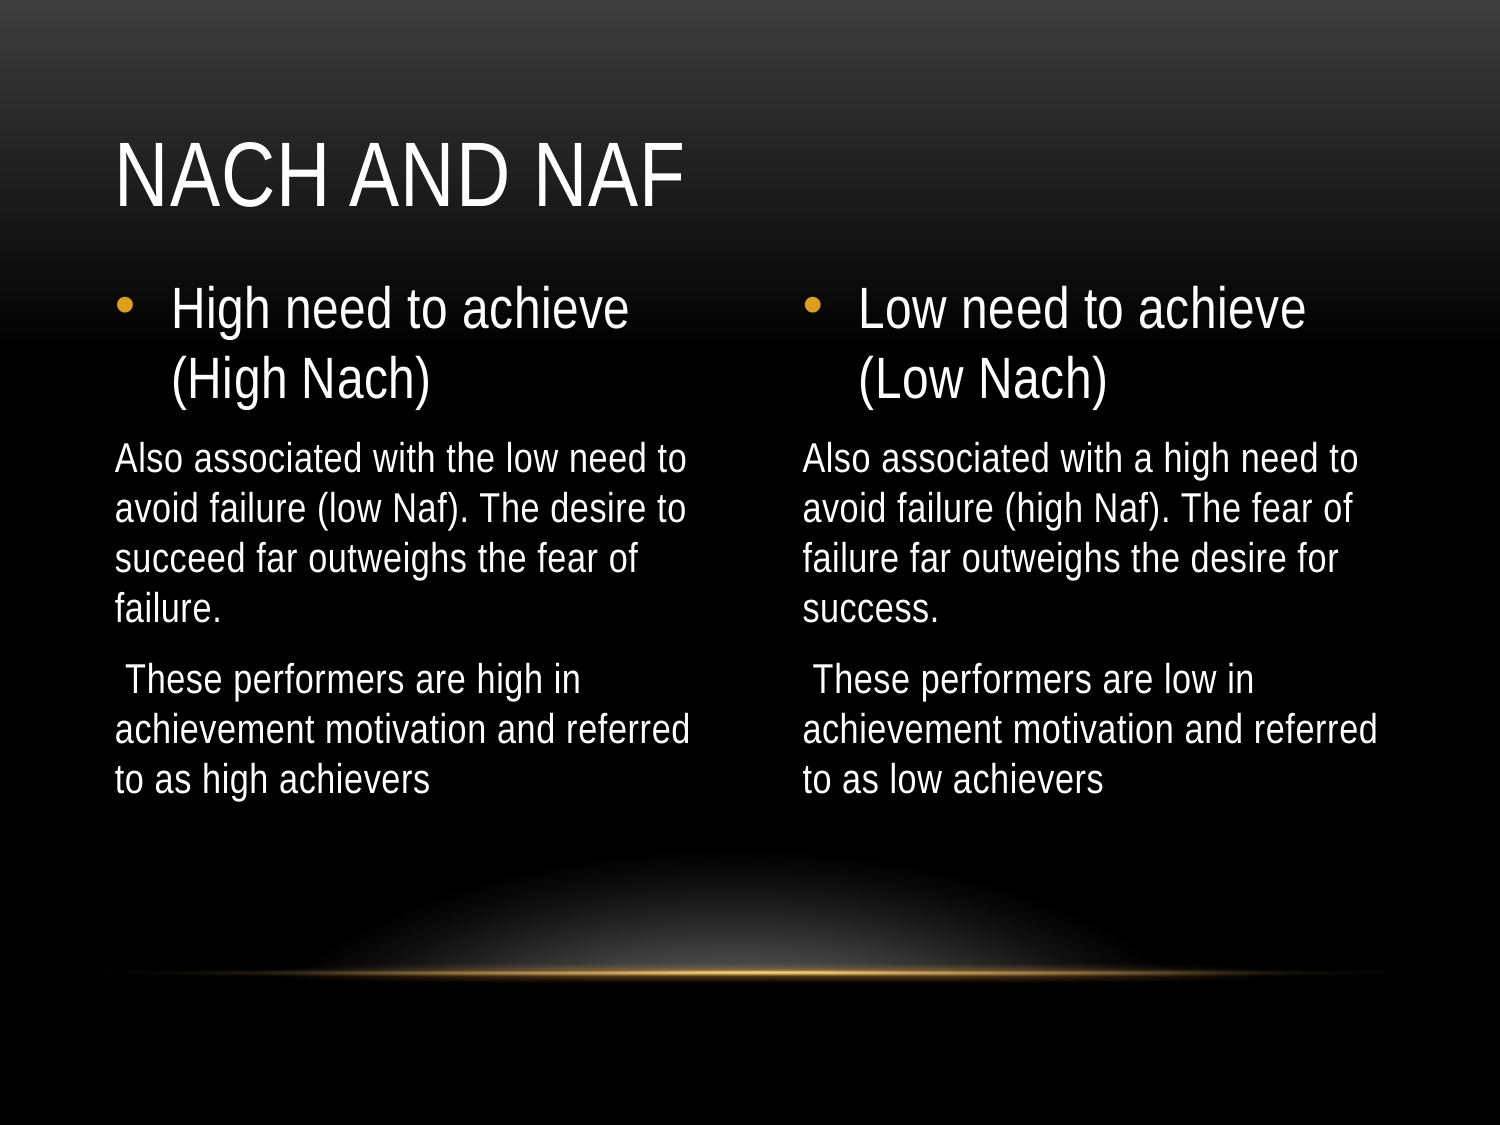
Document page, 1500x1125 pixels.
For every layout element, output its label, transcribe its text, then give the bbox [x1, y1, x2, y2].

list High need to achieve (High Nach) Also associated with the low need to avoid failure (low Naf). The desire to succeed far outweighs the fear of failure. These performers are high in achievement motivation and referred to as high achievers [99, 262, 713, 938]
title Nach and Naf [99, 45, 1400, 233]
list Low need to achieve (Low Nach) Also associated with a high need to avoid failure (high Naf). The fear of failure far outweighs the desire for success. These performers are low in achievement motivation and referred to as low achievers [787, 262, 1400, 938]
picture [0, 0, 1500, 1125]
